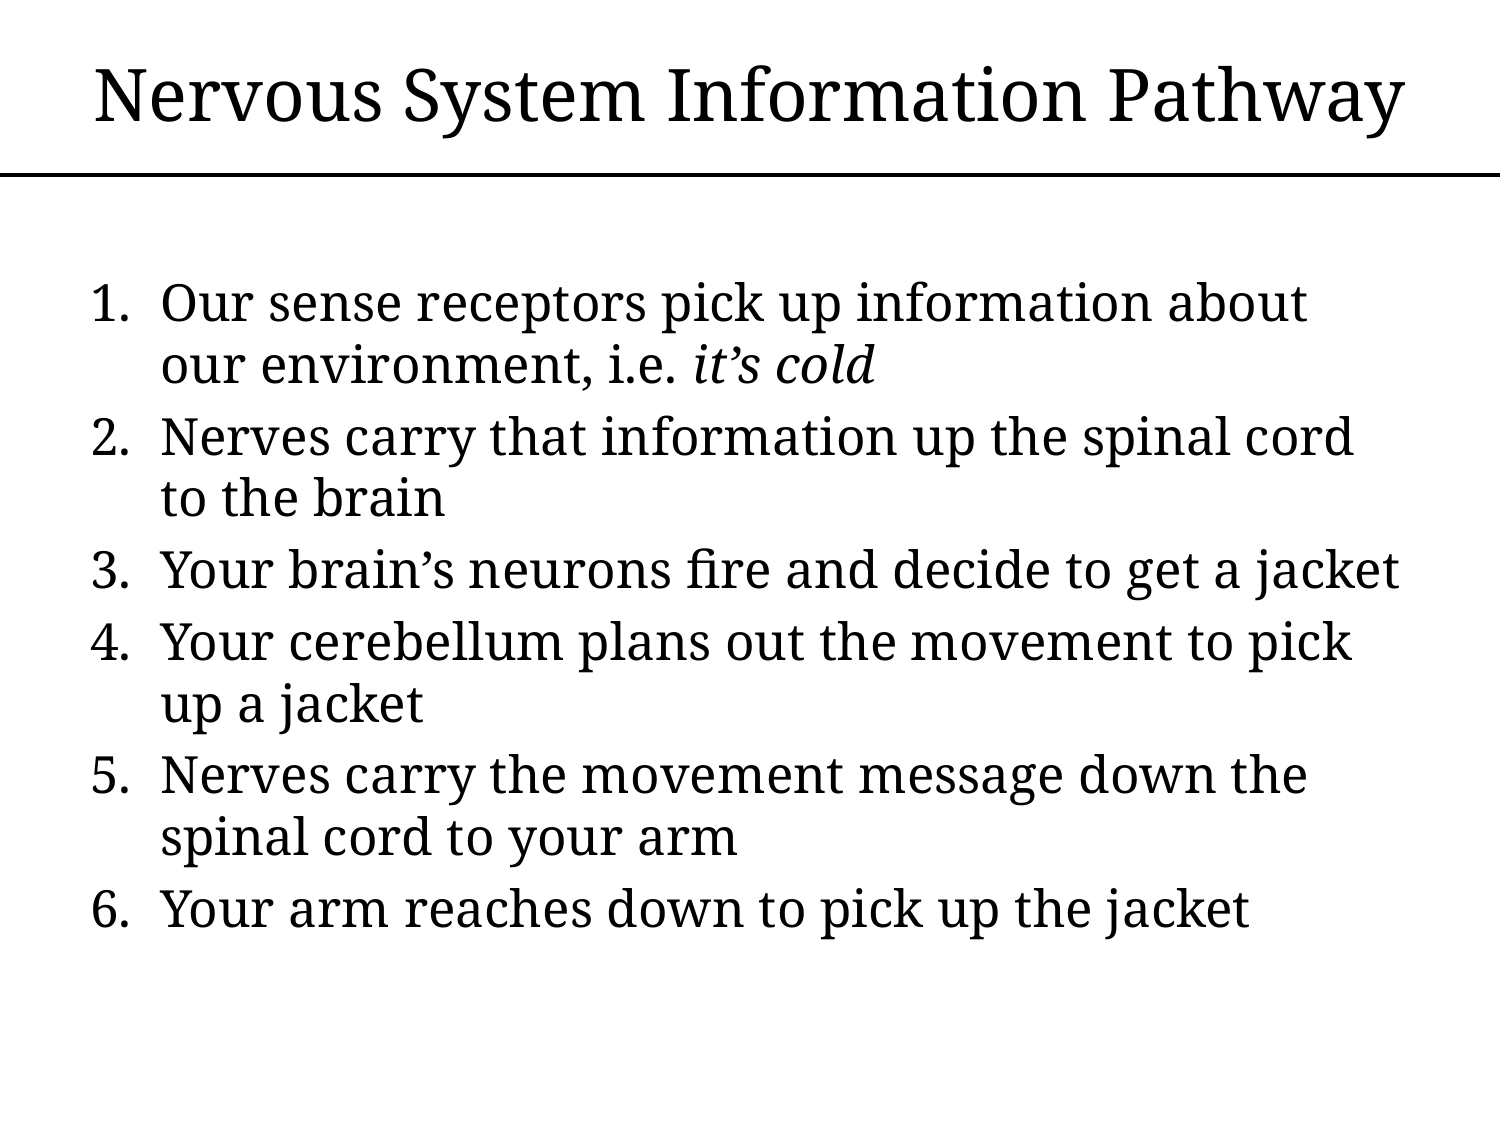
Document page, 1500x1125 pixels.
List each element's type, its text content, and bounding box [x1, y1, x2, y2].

list Our sense receptors pick up information about our environment, i.e. it’s cold Nerves carry that information up the spinal cord to the brain Your brain’s neurons fire and decide to get a jacket Your cerebellum plans out the movement to pick up a jacket Nerves carry the movement message down the spinal cord to your arm Your arm reaches down to pick up the jacket [75, 262, 1425, 1005]
title Nervous System Information Pathway [75, 0, 1425, 173]
